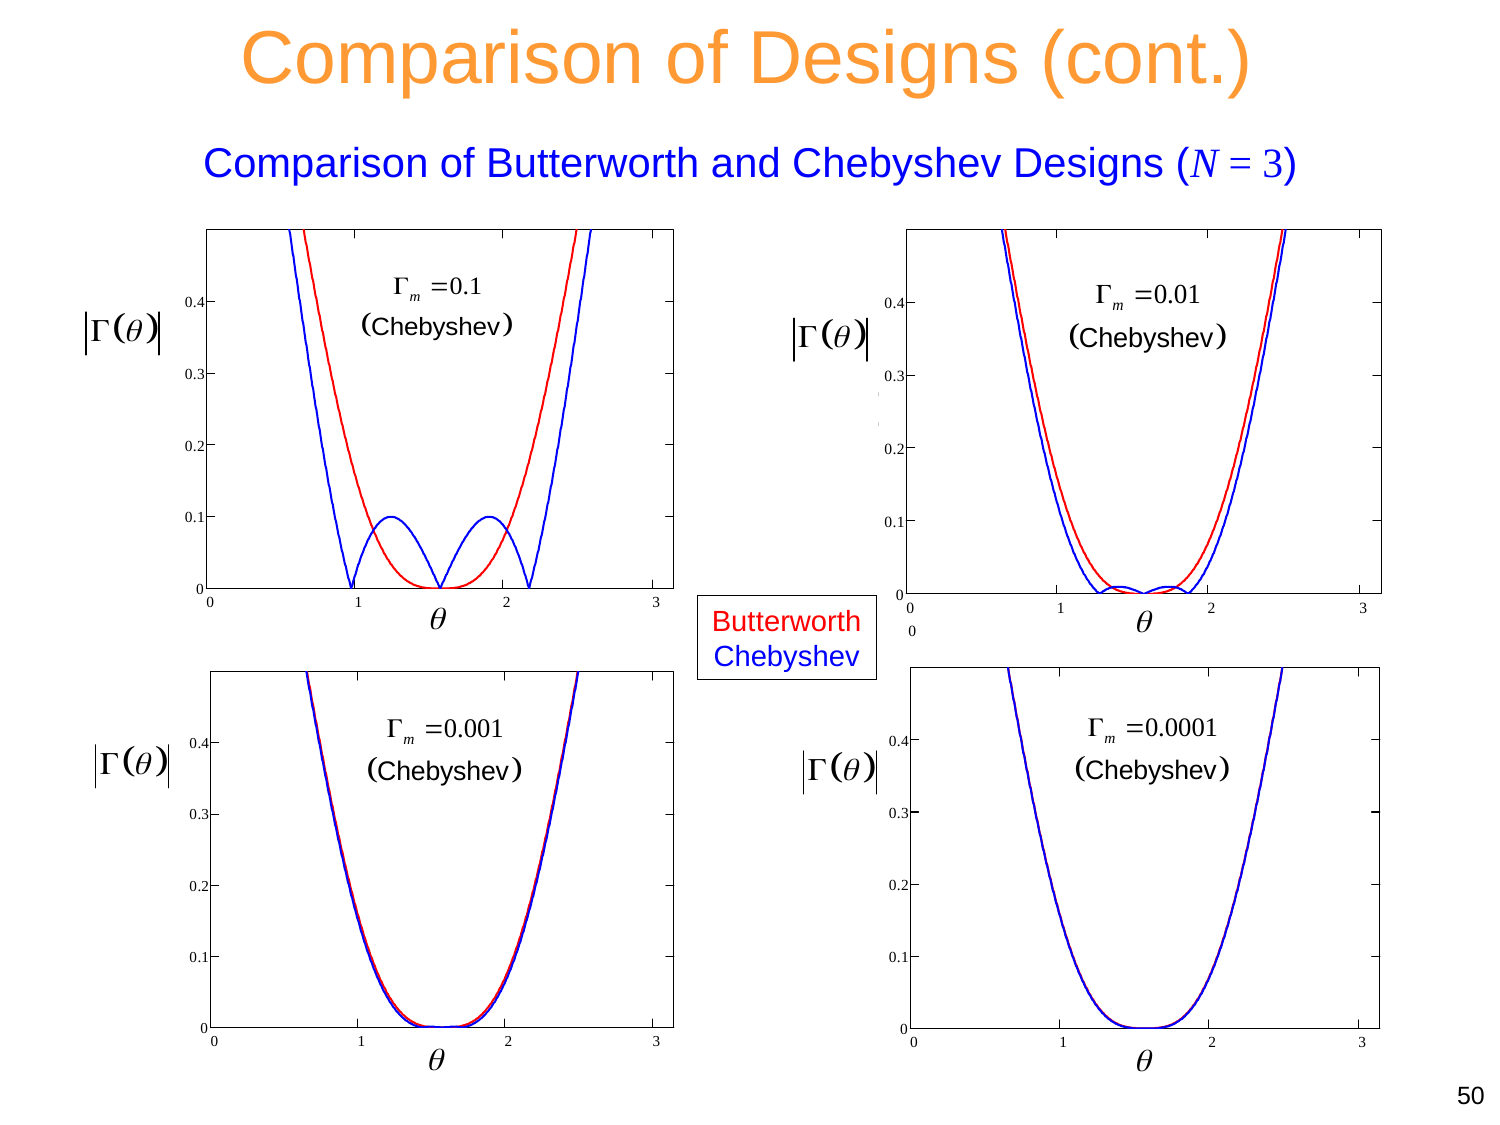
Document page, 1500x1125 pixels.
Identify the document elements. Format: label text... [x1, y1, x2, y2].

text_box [787, 210, 1454, 651]
slide_number 50 [1149, 1065, 1500, 1125]
text_box Comparison of Designs (cont.) [50, 1, 1444, 107]
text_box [89, 637, 713, 1084]
text_box Comparison of Butterworth and Chebyshev Designs (N = 3) [188, 128, 1313, 193]
text_box Butterworth Chebyshev [702, 595, 792, 680]
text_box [797, 649, 1401, 1083]
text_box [79, 211, 697, 643]
